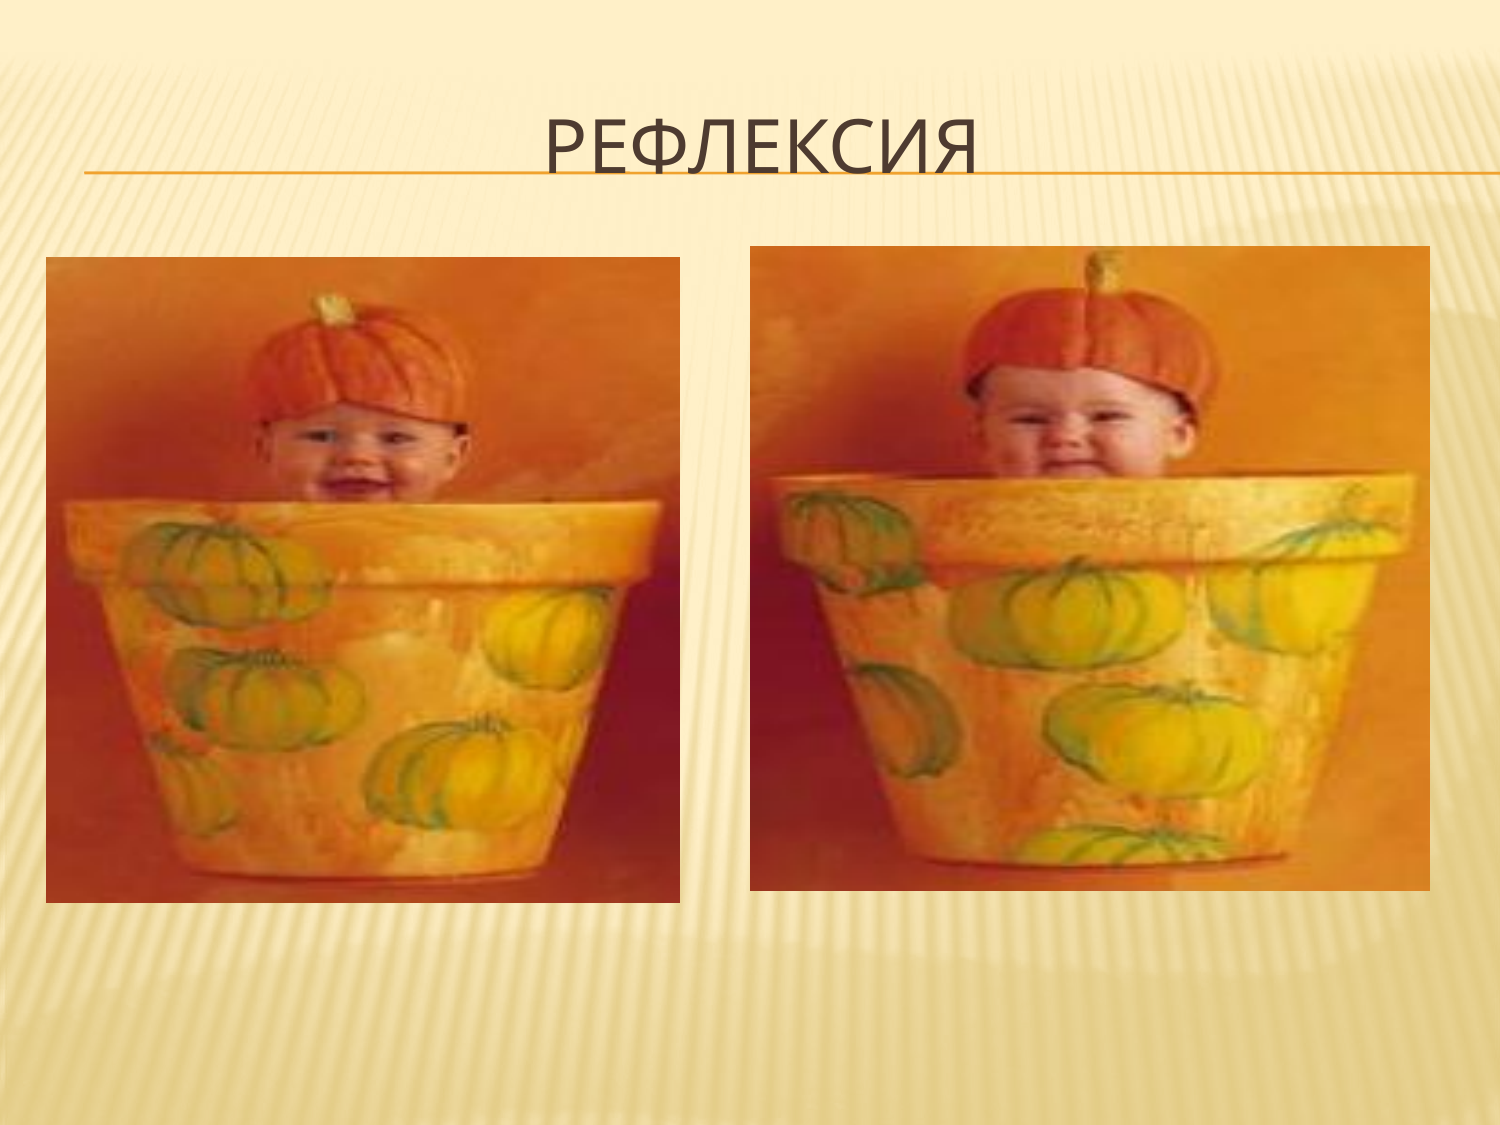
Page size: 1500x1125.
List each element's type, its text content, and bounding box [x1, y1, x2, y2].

picture [46, 257, 680, 903]
picture [749, 245, 1430, 891]
title РЕФЛЕКСИЯ [49, 75, 1475, 213]
